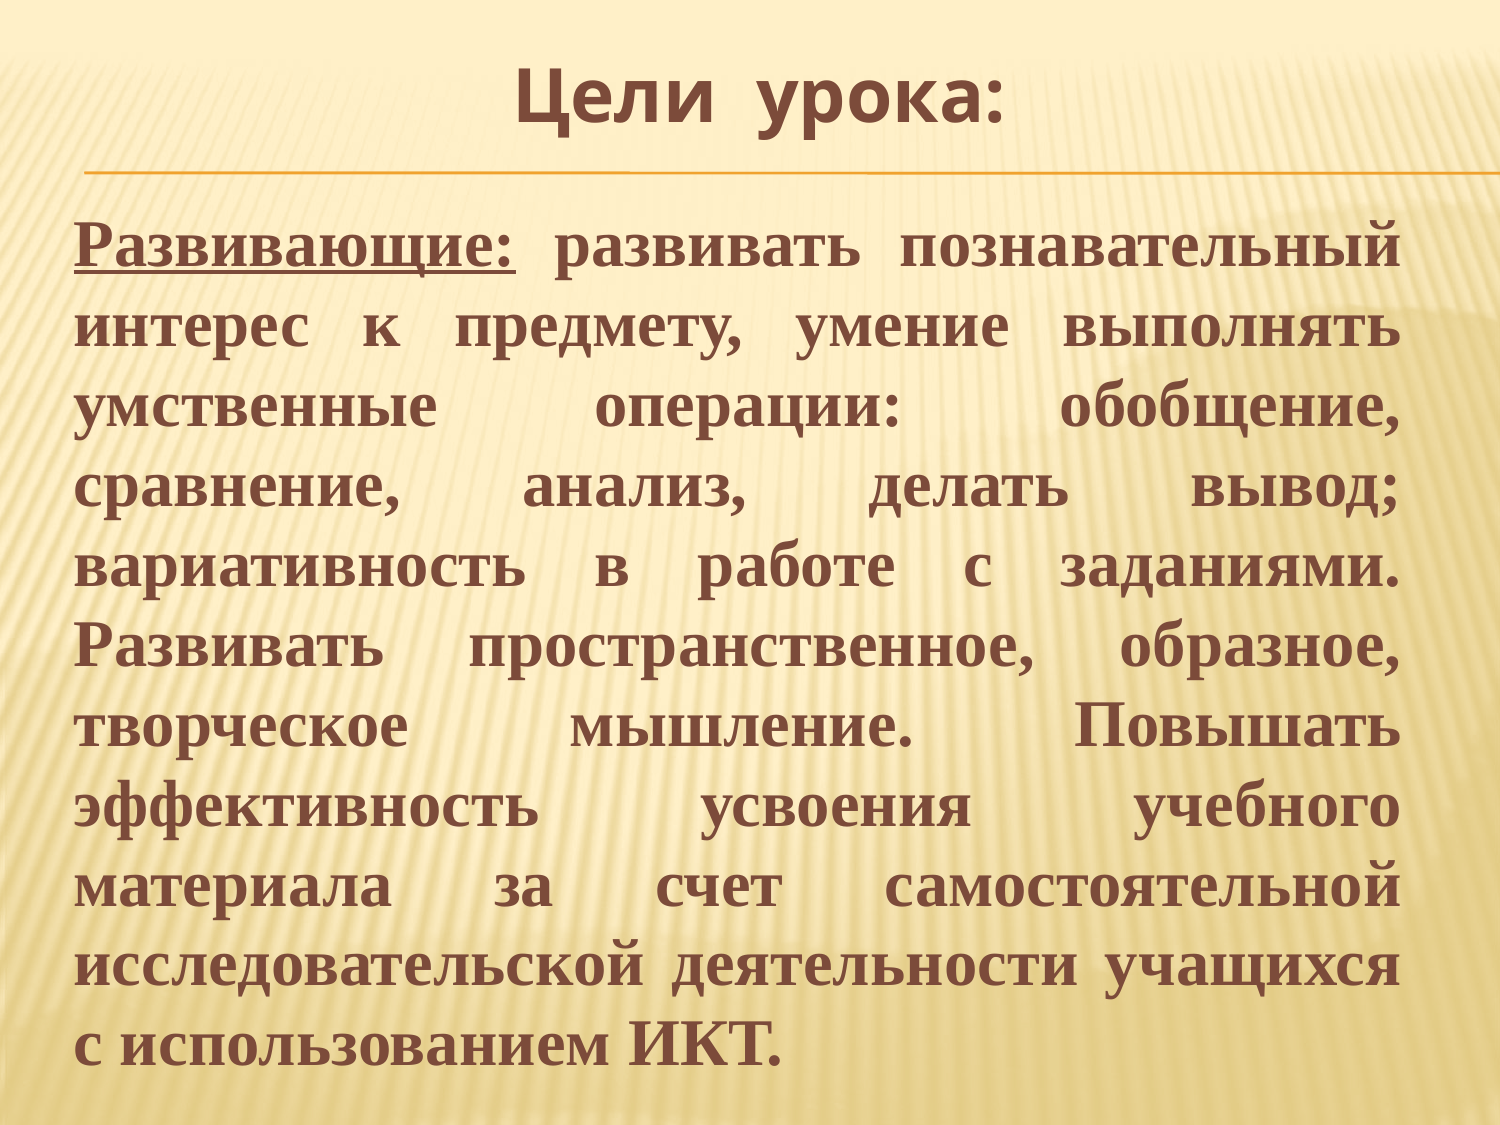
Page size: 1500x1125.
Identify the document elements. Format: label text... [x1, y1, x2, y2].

title Цели урока: [46, 23, 1472, 162]
text_box Развивающие: развивать познавательный интерес к предмету, умение выполнять умственные операции: обобщение, сравнение, анализ, делать вывод; вариативность в работе с заданиями. Развивать пространственное, образное, творческое мышление. Повышать эффективность усвоения учебного материала за счет самостоятельной исследовательской деятельности учащихся с использованием ИКТ. [58, 192, 1418, 1087]
